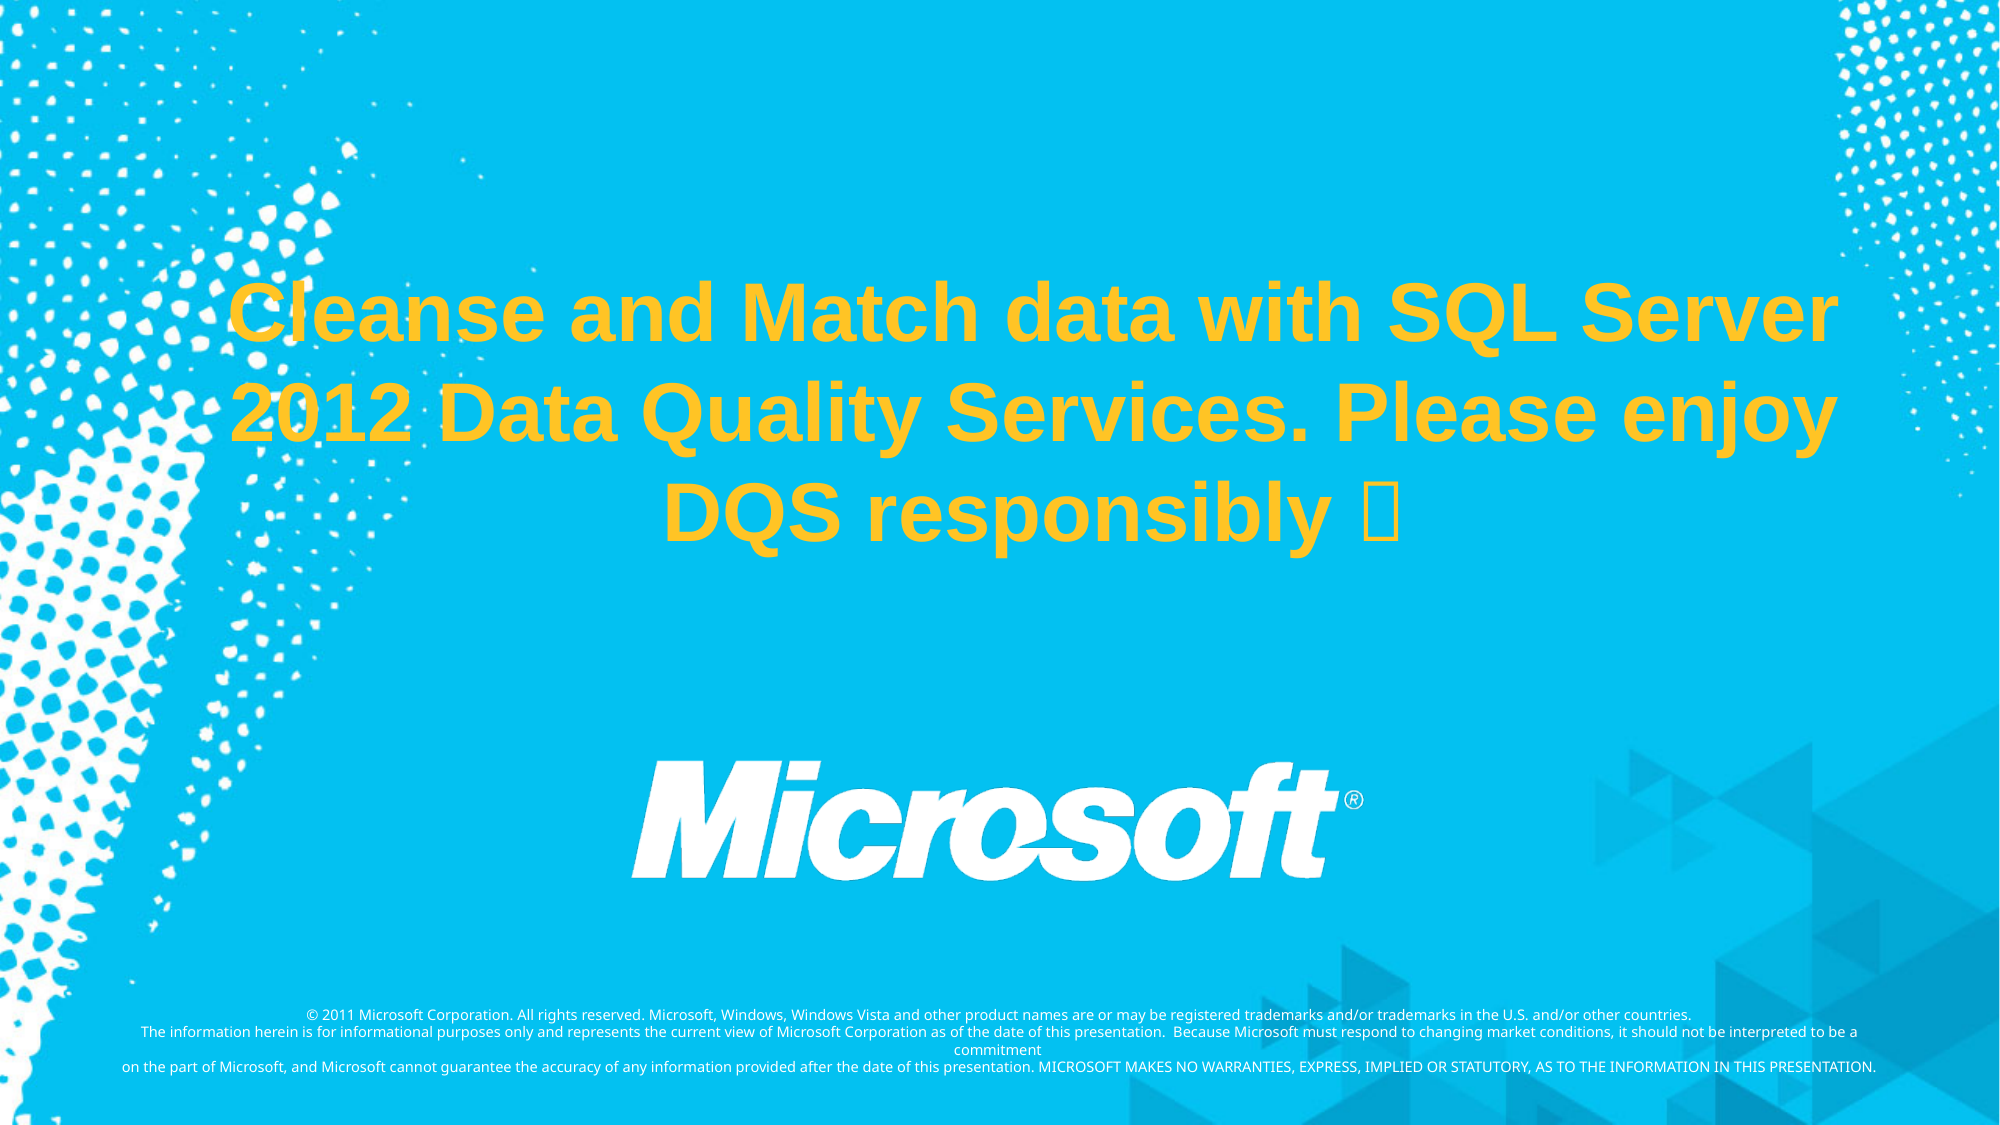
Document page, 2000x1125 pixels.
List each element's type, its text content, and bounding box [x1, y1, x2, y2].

picture [1953, 171, 1961, 183]
picture [27, 187, 38, 196]
picture [44, 445, 57, 454]
picture [1996, 119, 2000, 129]
picture [130, 152, 147, 161]
picture [153, 894, 163, 905]
picture [1893, 112, 1902, 122]
picture [43, 95, 57, 106]
picture [7, 344, 21, 359]
picture [1965, 28, 1977, 39]
picture [164, 901, 171, 912]
picture [7, 165, 21, 179]
picture [1966, 89, 1974, 99]
picture [1897, 312, 1907, 320]
picture [1886, 94, 1897, 103]
picture [1874, 0, 1888, 11]
picture [1850, 44, 1864, 57]
picture [191, 244, 205, 265]
picture [7, 129, 20, 143]
picture [1954, 231, 1961, 242]
picture [113, 402, 129, 421]
picture [1838, 66, 1851, 82]
picture [77, 422, 94, 443]
picture [1959, 129, 1968, 141]
picture [1842, 129, 1850, 139]
picture [28, 115, 39, 124]
picture [1940, 195, 1949, 208]
picture [1868, 37, 1881, 52]
picture [1853, 227, 1859, 235]
picture [1856, 183, 1865, 193]
picture [1922, 263, 1930, 272]
picture [1911, 104, 1920, 118]
picture [65, 79, 74, 88]
picture [66, 8, 76, 18]
picture [1946, 275, 1954, 284]
picture [1990, 99, 2000, 111]
picture [1984, 325, 1991, 331]
picture [1977, 5, 1991, 15]
picture [1958, 434, 1965, 441]
picture [138, 117, 147, 124]
picture [330, 567, 338, 572]
picture [1845, 87, 1856, 97]
picture [1990, 282, 1997, 288]
picture [1857, 0, 1871, 14]
picture [178, 812, 196, 826]
picture [1919, 3, 1927, 15]
picture [276, 618, 284, 627]
picture [1976, 424, 1985, 433]
picture [166, 627, 174, 641]
picture [1970, 350, 1983, 354]
picture [1884, 213, 1898, 226]
picture [1936, 0, 1947, 8]
picture [152, 264, 168, 284]
picture [25, 409, 37, 419]
picture [198, 724, 216, 743]
picture [894, 787, 1134, 881]
picture [190, 756, 211, 772]
picture [786, 761, 820, 780]
picture [222, 645, 248, 662]
picture [1875, 178, 1886, 187]
picture [1900, 10, 1910, 20]
picture [1869, 159, 1877, 169]
picture [84, 394, 102, 411]
picture [238, 723, 249, 736]
picture [1874, 56, 1888, 71]
picture [182, 847, 196, 862]
picture [6, 375, 18, 391]
picture [1350, 796, 1356, 804]
picture [185, 783, 195, 794]
picture [1996, 59, 2000, 69]
picture [1917, 185, 1924, 194]
picture [1971, 167, 1980, 178]
picture [1839, 6, 1853, 21]
picture [1918, 125, 1926, 133]
picture [119, 27, 130, 35]
picture [117, 133, 128, 144]
picture [1943, 17, 1954, 27]
picture [225, 558, 234, 566]
picture [9, 276, 20, 284]
picture [211, 46, 218, 52]
picture [207, 226, 217, 233]
picture [118, 64, 126, 70]
picture [152, 242, 163, 250]
picture [277, 583, 285, 591]
picture [1869, 99, 1881, 112]
picture [43, 308, 55, 323]
picture [1935, 240, 1945, 247]
picture [1911, 287, 1919, 295]
picture [191, 209, 197, 217]
picture [45, 62, 59, 70]
picture [8, 308, 19, 323]
picture [0, 4, 5, 19]
picture [81, 241, 92, 249]
picture [1970, 407, 1979, 416]
picture [125, 289, 133, 294]
picture [148, 919, 158, 933]
picture [1957, 371, 1964, 381]
picture [1935, 178, 1943, 186]
picture [1957, 312, 1966, 319]
picture [129, 345, 147, 364]
picture [371, 102, 379, 107]
picture [1959, 251, 1967, 260]
picture [81, 169, 92, 178]
picture [1964, 329, 1973, 336]
picture [108, 310, 130, 330]
picture [1977, 246, 1986, 253]
picture [255, 634, 269, 649]
picture [1942, 137, 1949, 146]
picture [1976, 302, 1984, 314]
picture [1934, 301, 1944, 306]
picture [200, 830, 210, 843]
picture [11, 57, 21, 71]
picture [808, 789, 901, 880]
picture [1894, 52, 1904, 63]
picture [246, 12, 252, 19]
picture [307, 584, 321, 593]
picture [43, 274, 54, 286]
picture [365, 565, 372, 572]
picture [1919, 64, 1928, 75]
picture [117, 165, 128, 179]
picture [63, 223, 74, 231]
picture [39, 349, 56, 369]
picture [138, 259, 146, 267]
picture [1928, 162, 1939, 171]
picture [1971, 288, 1979, 296]
picture [168, 840, 179, 849]
picture [197, 306, 217, 324]
picture [291, 670, 301, 681]
picture [1958, 8, 1972, 21]
picture [310, 619, 322, 631]
picture [9, 202, 19, 215]
picture [209, 278, 225, 297]
picture [80, 60, 93, 71]
picture [215, 670, 230, 686]
picture [219, 343, 227, 356]
picture [1843, 207, 1853, 218]
picture [0, 388, 212, 1125]
picture [29, 257, 37, 267]
picture [1978, 124, 1986, 134]
picture [192, 28, 198, 35]
picture [1978, 64, 1988, 77]
picture [273, 690, 284, 699]
picture [632, 761, 781, 877]
picture [247, 561, 267, 577]
picture [1134, 762, 1339, 881]
picture [16, 437, 30, 448]
picture [1862, 202, 1870, 211]
picture [1891, 171, 1902, 181]
picture [1916, 244, 1924, 254]
picture [1940, 257, 1949, 265]
picture [1930, 222, 1937, 230]
picture [1941, 75, 1950, 86]
picture [1983, 204, 1991, 212]
picture [115, 239, 127, 250]
picture [163, 324, 182, 346]
picture [255, 743, 262, 753]
picture [1904, 86, 1916, 98]
picture [211, 82, 217, 91]
picture [1971, 226, 1979, 236]
picture [85, 99, 93, 106]
picture [1925, 20, 1935, 33]
picture [1952, 112, 1962, 123]
picture [11, 23, 23, 36]
picture [50, 414, 65, 431]
picture [100, 152, 111, 160]
picture [63, 151, 74, 160]
picture [1971, 106, 1981, 119]
picture [1935, 360, 1942, 367]
picture [202, 395, 222, 415]
picture [238, 690, 248, 698]
picture [1929, 100, 1941, 111]
picture [1925, 82, 1934, 93]
picture [765, 791, 814, 877]
picture [1984, 83, 1993, 93]
picture [135, 318, 154, 336]
picture [98, 257, 109, 271]
picture [174, 600, 182, 611]
picture [121, 371, 138, 391]
picture [318, 49, 324, 56]
picture [100, 44, 112, 53]
picture [1899, 191, 1908, 198]
picture [1946, 395, 1954, 403]
picture [24, 327, 37, 341]
picture [80, 203, 92, 216]
picture [1351, 791, 1360, 798]
picture [28, 79, 40, 89]
picture [178, 269, 199, 293]
picture [1988, 221, 1997, 231]
picture [170, 259, 183, 267]
picture [1899, 251, 1906, 262]
picture [171, 225, 182, 232]
picture [64, 44, 74, 53]
picture [293, 601, 301, 609]
picture [1948, 94, 1956, 105]
picture [1959, 191, 1969, 202]
picture [1989, 162, 2000, 171]
text_box Cleanse and Match data with SQL Server 2012 Data Quality Services. Please enjoy DQS responsibly  [227, 122, 1842, 558]
picture [1891, 232, 1902, 246]
picture [229, 29, 237, 34]
picture [66, 358, 81, 374]
picture [140, 291, 162, 312]
picture [201, 791, 213, 808]
picture [1863, 142, 1872, 152]
picture [240, 590, 255, 604]
picture [63, 327, 72, 340]
picture [1938, 59, 1946, 69]
picture [1911, 46, 1922, 58]
picture [1881, 15, 1891, 28]
picture [1851, 165, 1859, 175]
picture [1880, 196, 1893, 208]
picture [255, 670, 266, 681]
picture [238, 757, 246, 773]
picture [1983, 264, 1991, 275]
picture [1863, 20, 1877, 34]
picture [1928, 280, 1935, 292]
picture [170, 299, 190, 319]
picture [51, 1116, 61, 1125]
picture [1973, 47, 1982, 58]
picture [101, 8, 111, 17]
picture [1966, 150, 1974, 157]
picture [30, 5, 41, 19]
picture [139, 81, 146, 87]
picture [1845, 147, 1855, 158]
picture [79, 275, 90, 288]
picture [372, 29, 379, 36]
picture [1990, 41, 2000, 51]
picture [1982, 20, 1997, 34]
picture [99, 187, 110, 196]
picture [1936, 118, 1946, 128]
picture [214, 251, 227, 271]
picture [45, 132, 58, 143]
picture [174, 79, 182, 89]
picture [100, 337, 119, 358]
picture [9, 464, 21, 477]
picture [1856, 124, 1868, 134]
picture [1878, 76, 1893, 86]
picture [218, 739, 233, 756]
picture [1954, 52, 1962, 64]
picture [155, 352, 172, 371]
picture [1887, 34, 1899, 44]
picture [1906, 208, 1913, 218]
picture [1951, 414, 1959, 422]
picture [30, 376, 48, 395]
picture [0, 395, 11, 413]
picture [155, 100, 164, 105]
picture [1906, 149, 1915, 159]
picture [25, 364, 35, 373]
picture [1947, 215, 1957, 225]
picture [26, 290, 37, 306]
picture [43, 240, 55, 248]
picture [207, 188, 219, 197]
picture [149, 384, 165, 402]
picture [1924, 324, 1931, 331]
picture [154, 63, 165, 71]
picture [1844, 26, 1858, 39]
picture [153, 167, 163, 179]
picture [1850, 103, 1862, 116]
picture [1910, 226, 1920, 236]
picture [59, 387, 73, 402]
picture [1880, 135, 1891, 148]
picture [63, 293, 74, 304]
picture [1960, 70, 1970, 85]
picture [83, 27, 94, 34]
picture [163, 865, 177, 880]
picture [73, 330, 91, 349]
picture [93, 366, 110, 384]
picture [1905, 269, 1913, 278]
picture [8, 240, 21, 248]
picture [1946, 337, 1953, 343]
picture [208, 154, 217, 159]
picture [1920, 200, 1933, 211]
picture [1984, 143, 1994, 153]
picture [293, 565, 303, 573]
picture [1994, 239, 2000, 248]
picture [289, 633, 303, 646]
picture [257, 601, 267, 610]
picture [1924, 143, 1933, 154]
picture [1941, 317, 1948, 325]
picture [1900, 70, 1910, 82]
picture [27, 151, 39, 159]
picture [346, 586, 353, 593]
picture [131, 224, 145, 232]
picture [68, 188, 74, 195]
picture [1856, 63, 1870, 77]
picture [100, 224, 109, 231]
picture [1862, 82, 1874, 93]
picture [96, 293, 108, 303]
picture [1948, 34, 1959, 46]
picture [1977, 185, 1986, 193]
picture [1893, 293, 1899, 303]
picture [1908, 408, 1919, 416]
picture [1911, 164, 1920, 177]
picture [272, 651, 285, 663]
picture [1907, 28, 1917, 39]
picture [134, 188, 146, 196]
picture [1918, 304, 1924, 313]
picture [79, 310, 92, 321]
picture [192, 167, 199, 178]
picture [13, 97, 22, 107]
picture [1931, 40, 1941, 52]
picture [1965, 210, 1973, 218]
picture [330, 603, 340, 610]
picture [0, 39, 4, 56]
picture [230, 617, 249, 631]
picture [46, 168, 58, 177]
picture [1875, 113, 1886, 129]
picture [218, 776, 232, 791]
picture [1835, 52, 1846, 61]
picture [67, 116, 74, 123]
picture [29, 221, 37, 230]
picture [188, 334, 210, 353]
picture [45, 205, 53, 211]
picture [1870, 220, 1878, 229]
picture [63, 255, 74, 270]
picture [204, 700, 230, 720]
text_box © 2011 Microsoft Corporation. All rights reserved. Microsoft, Windows, Windows Vista and other product names are or may be registered trademarks and/or trademarks in the U.S. and/or other countries. The information herein is for informational purposes only and represents the current view of Microsoft Corporation as of the date of this presentation. Because Microsoft must respond to changing market conditions, it should not be interpreted to be a commitment on the part of Microsoft, and Microsoft cannot guarantee the accuracy of any information provided after the date of this presentation. MICROSOFT MAKES NO WARRANTIES, EXPRESS, IMPLIED OR STATUTORY, AS TO THE INFORMATION IN THIS PRESENTATION. [83, 997, 1917, 1083]
picture [1885, 152, 1895, 166]
picture [1900, 130, 1909, 140]
picture [255, 704, 265, 719]
picture [117, 205, 127, 217]
picture [1948, 154, 1956, 165]
